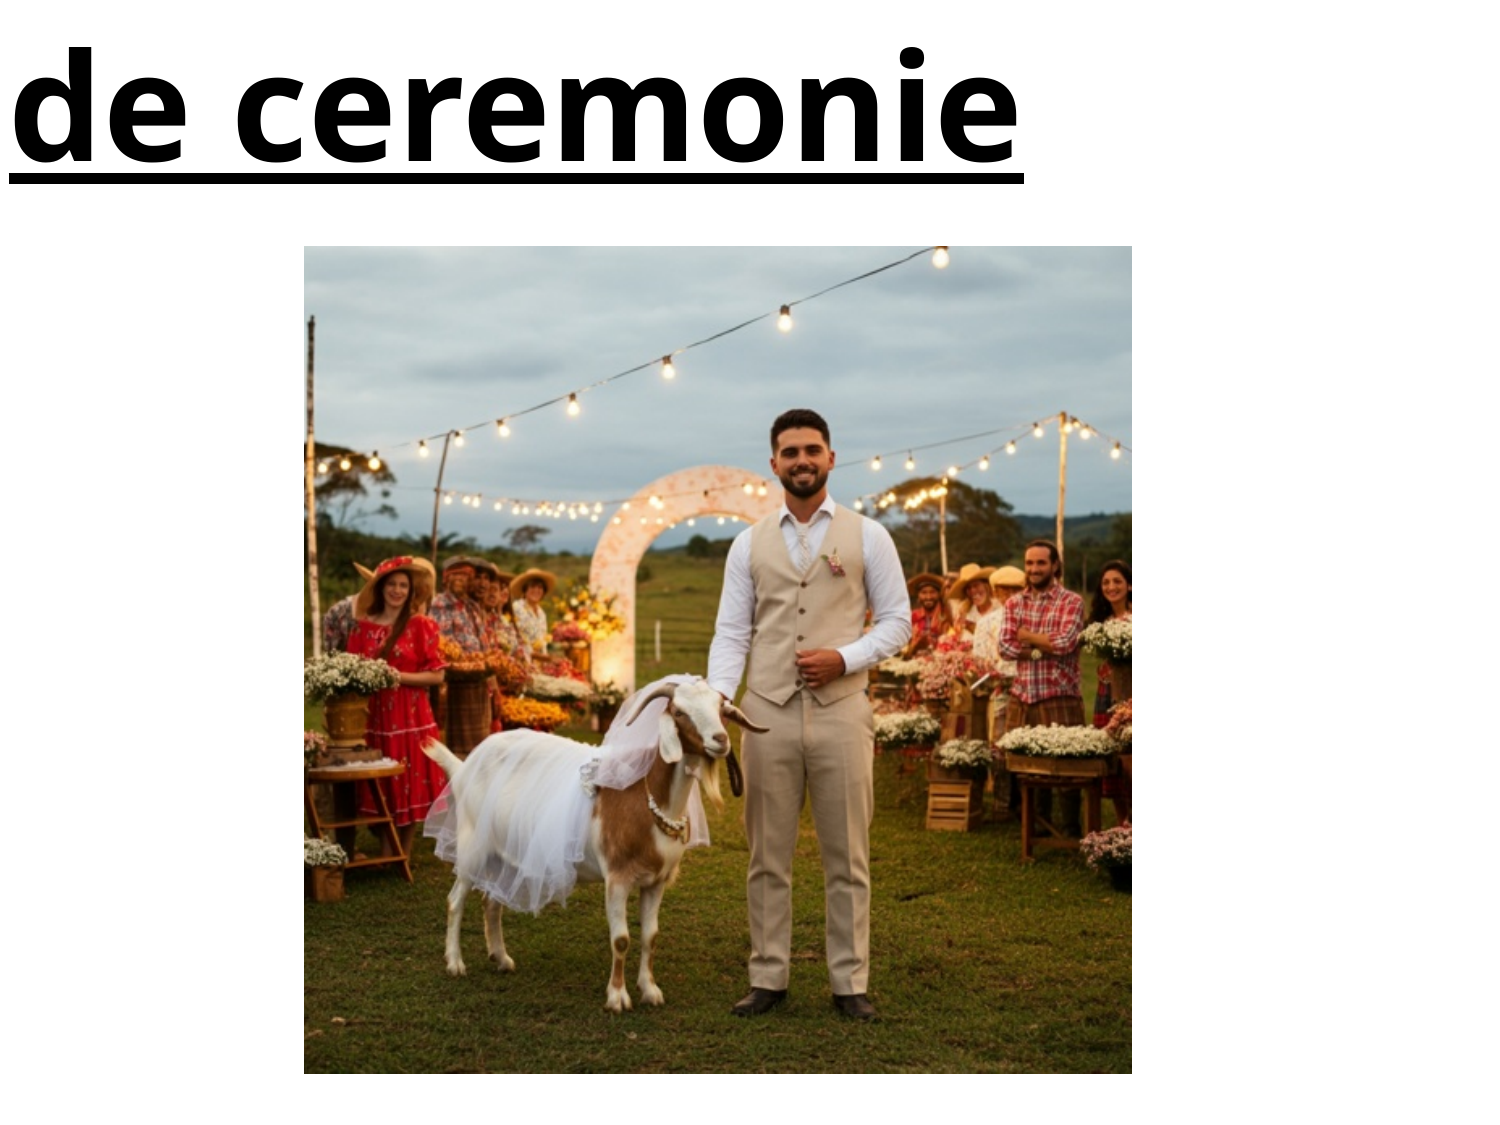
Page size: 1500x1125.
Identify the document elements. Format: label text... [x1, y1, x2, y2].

text_box de ceremonie [0, 4, 1500, 199]
picture [304, 246, 1133, 1075]
